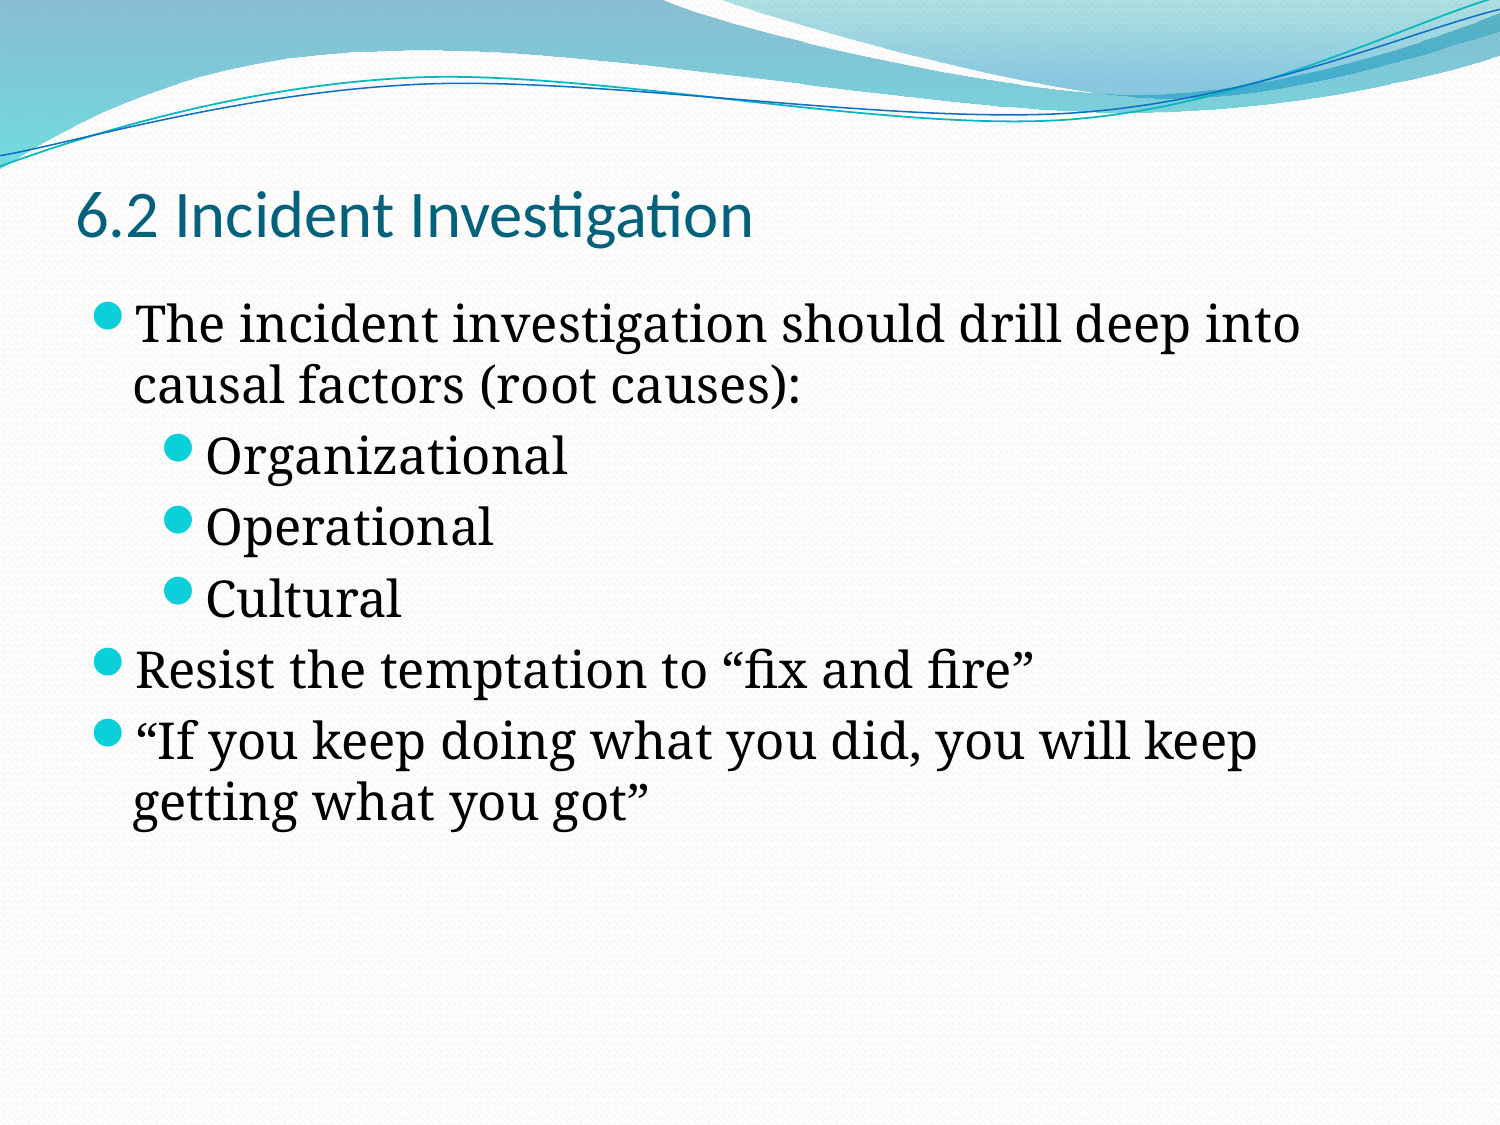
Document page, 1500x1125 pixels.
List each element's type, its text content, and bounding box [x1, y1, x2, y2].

text_box The incident investigation should drill deep into causal factors (root causes): Organizational Operational Cultural Resist the temptation to “fix and fire” “If you keep doing what you did, you will keep getting what you got” [74, 283, 1425, 973]
text_box 6.2 Incident Investigation [74, 147, 1425, 251]
